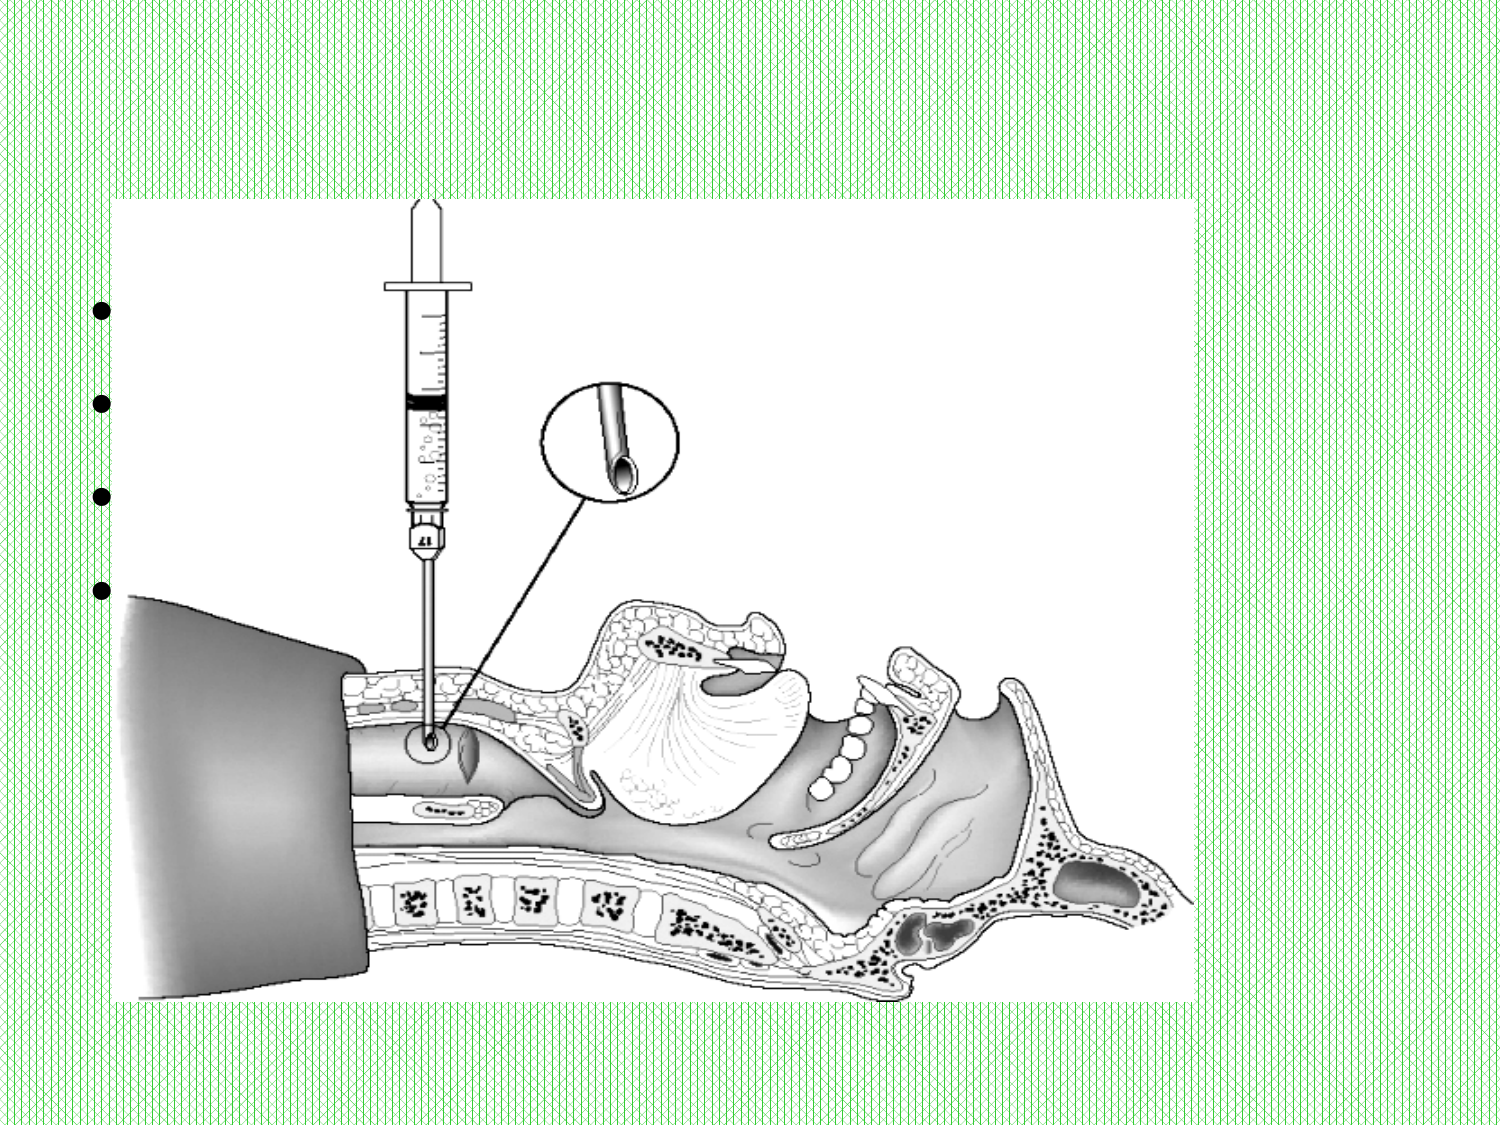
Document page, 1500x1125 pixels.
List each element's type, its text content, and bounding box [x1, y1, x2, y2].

picture [112, 199, 1194, 1002]
list Incision Puncture with needle - slow Huber tip above Air [75, 262, 108, 1005]
list Incision Puncture with needle - slow Huber tip above Air [1197, 262, 1425, 1005]
